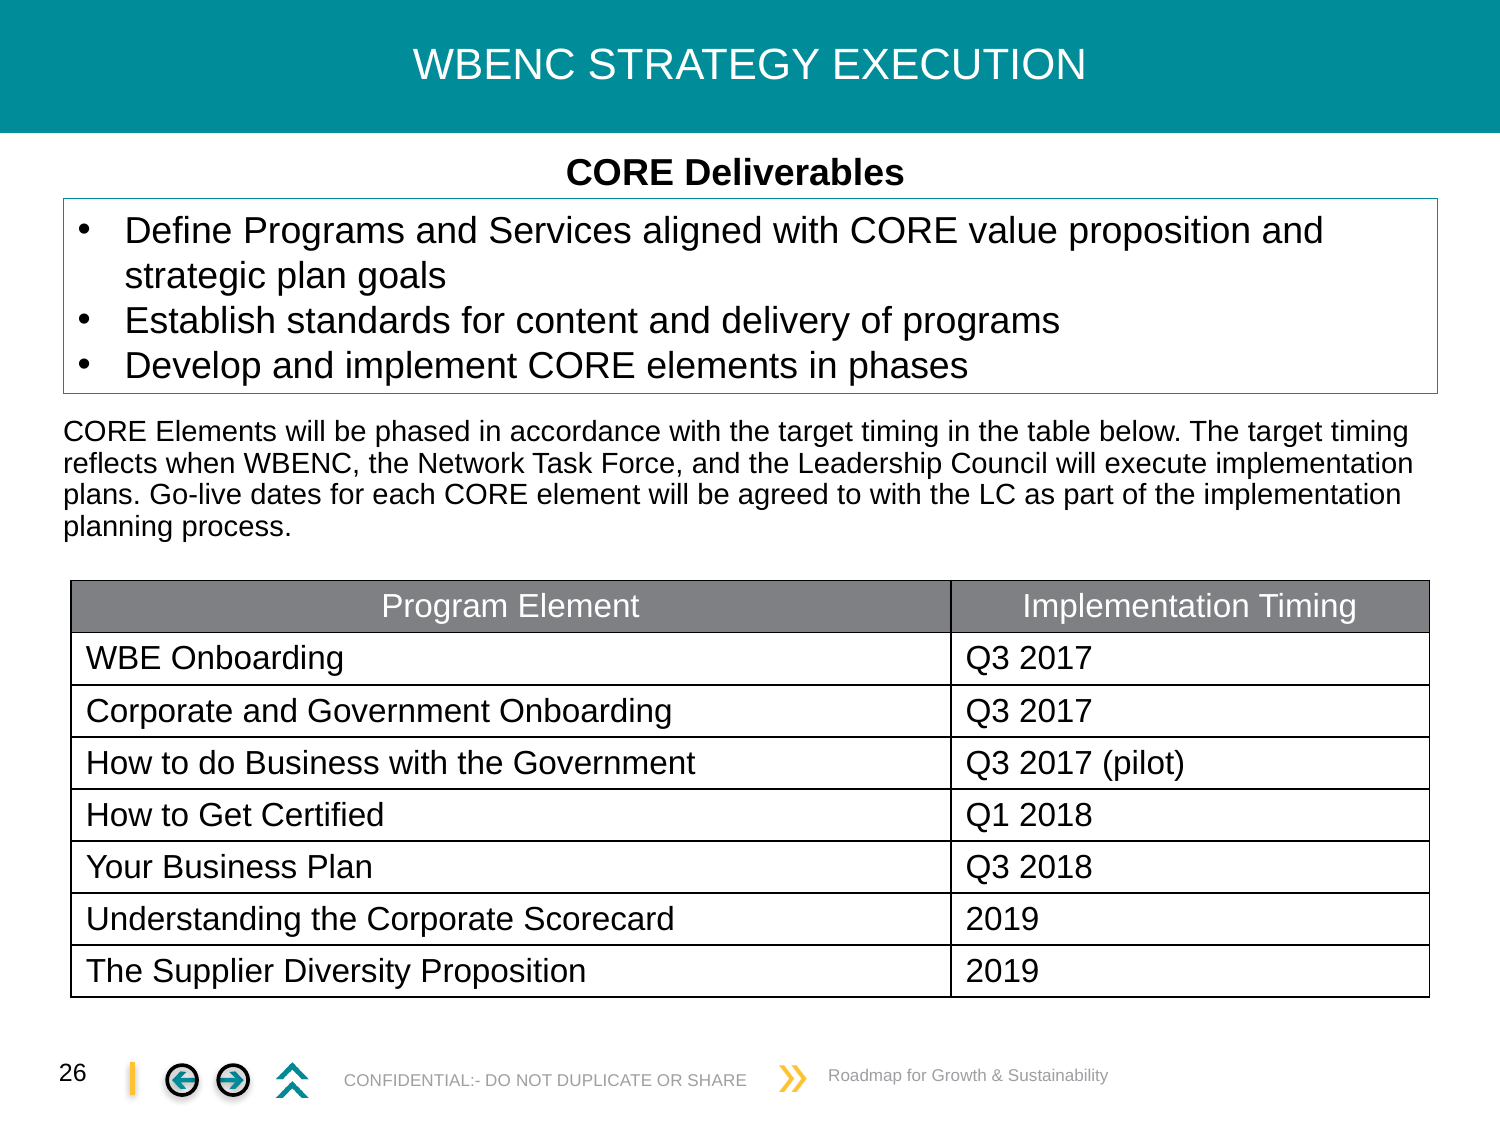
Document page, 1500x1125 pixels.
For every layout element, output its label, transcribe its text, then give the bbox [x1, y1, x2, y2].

list CORE Elements will be phased in accordance with the target timing in the table below. The target timing reflects when WBENC, the Network Task Force, and the Leadership Council will execute implementation plans. Go-live dates for each CORE element will be agreed to with the LC as part of the implementation planning process. [63, 416, 1438, 923]
picture [275, 1062, 309, 1098]
table_cell Your Business Plan [72, 842, 950, 892]
table_header Implementation Timing [952, 581, 1429, 632]
table_cell 2019 [952, 894, 1429, 944]
table_header Program Element [72, 581, 950, 632]
table_cell Q1 2018 [952, 790, 1429, 840]
table_cell WBE Onboarding [72, 633, 950, 684]
table_cell How to do Business with the Government [72, 738, 950, 788]
picture [779, 1065, 807, 1092]
table_cell 2019 [952, 946, 1429, 996]
table_cell How to Get Certified [72, 790, 950, 840]
text_box Define Programs and Services aligned with CORE value proposition and strategic plan goals Establish standards for content and delivery of programs Develop and implement CORE elements in phases [63, 198, 1438, 394]
table_cell The Supplier Diversity Proposition [72, 946, 950, 996]
table_cell Q3 2017 [952, 686, 1429, 736]
table_cell Corporate and Government Onboarding [72, 686, 950, 736]
text_box CORE Deliverables [447, 140, 1024, 198]
table_cell Q3 2018 [952, 842, 1429, 892]
title WBENC STRATEGY EXECUTION [63, 0, 1438, 131]
table_cell Understanding the Corporate Scorecard [72, 894, 950, 944]
table_cell Q3 2017 (pilot) [952, 738, 1429, 788]
table_cell Q3 2017 [952, 633, 1429, 684]
